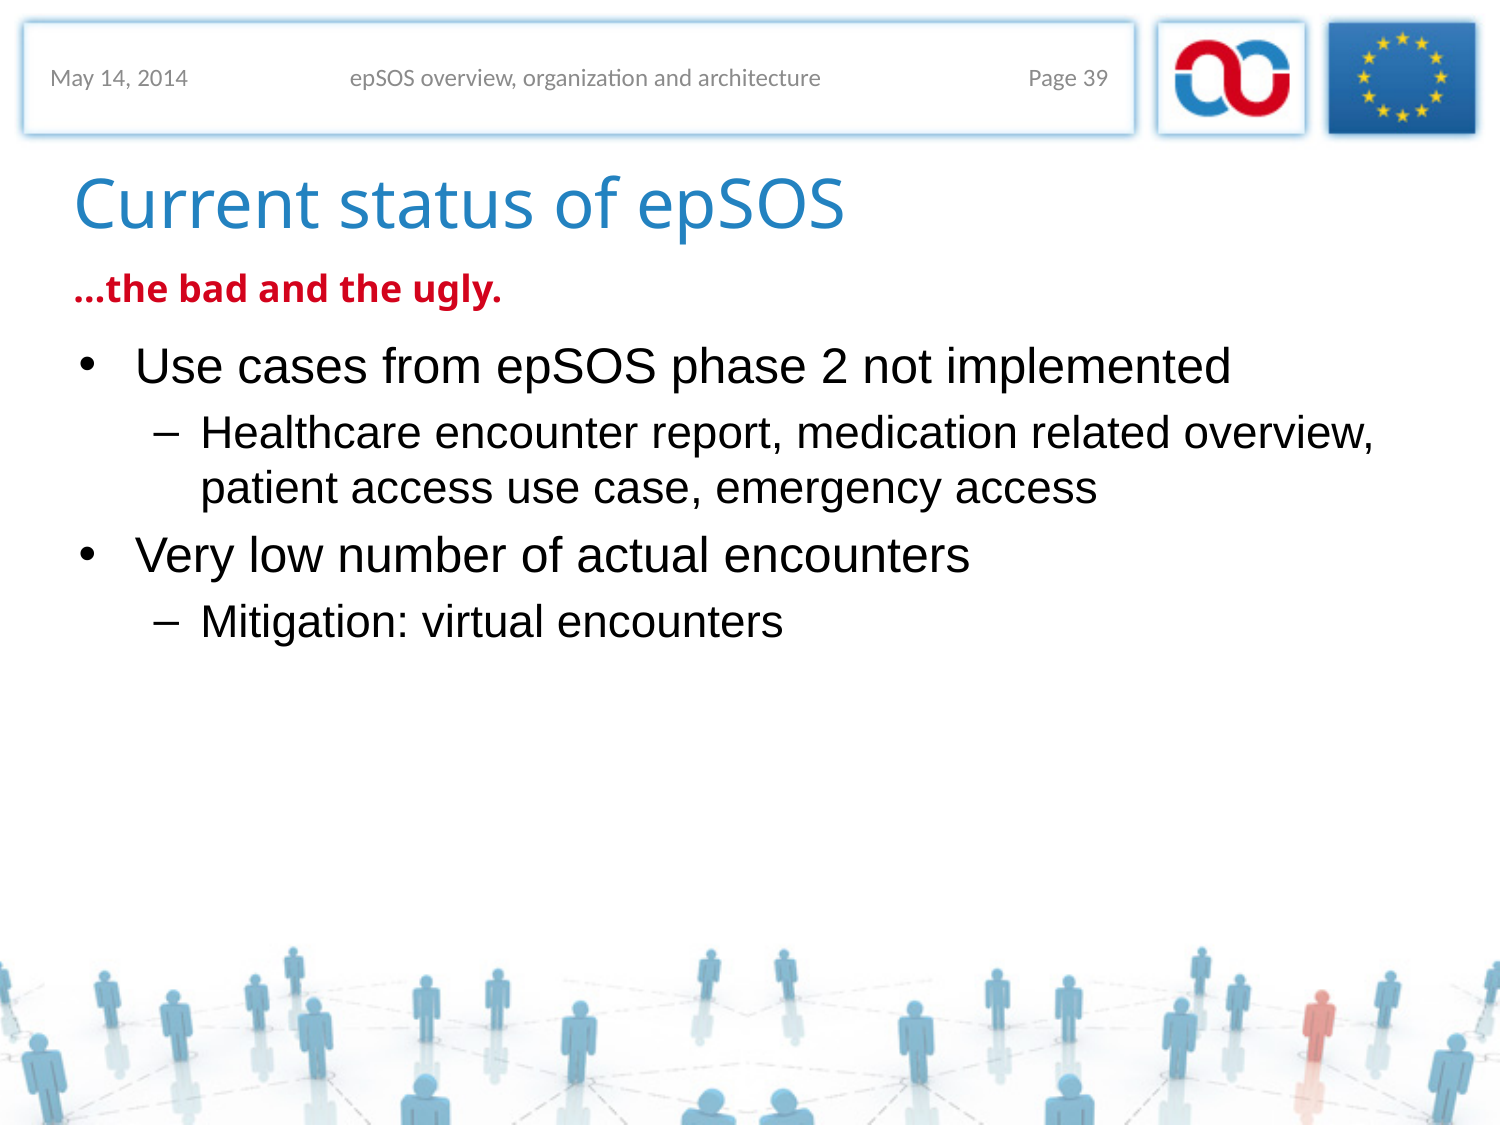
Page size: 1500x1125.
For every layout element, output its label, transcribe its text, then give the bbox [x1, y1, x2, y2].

slide_number Page 39 [949, 46, 1124, 107]
title Current status of epSOS [58, 152, 1409, 237]
list …the bad and the ugly. [58, 257, 1407, 329]
picture [0, 0, 1500, 1125]
footer epSOS overview, organization and architecture [257, 46, 915, 107]
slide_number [35, 46, 223, 107]
list Use cases from epSOS phase 2 not implemented Healthcare encounter report, medication related overview, patient access use case, emergency access Very low number of actual encounters Mitigation: virtual encounters [63, 326, 1412, 945]
